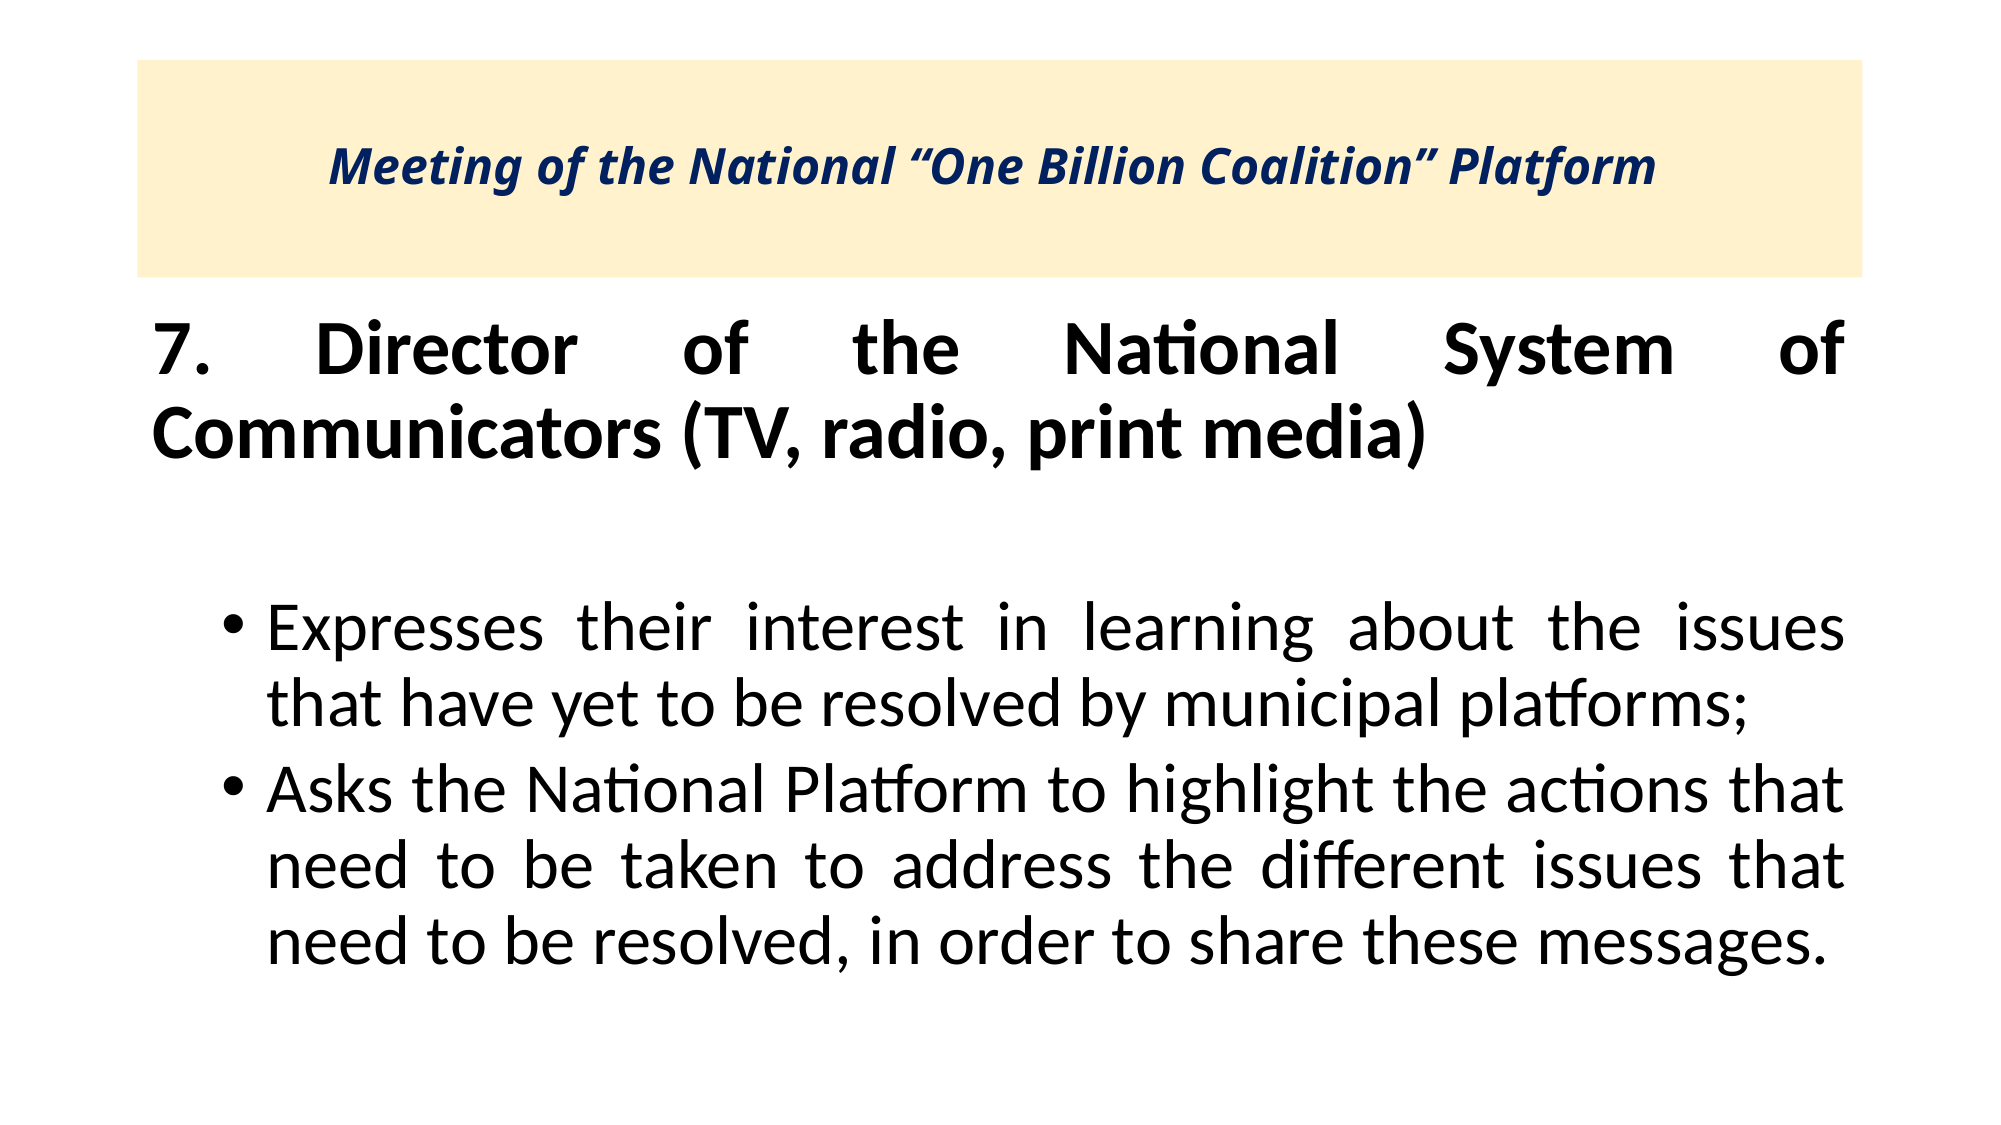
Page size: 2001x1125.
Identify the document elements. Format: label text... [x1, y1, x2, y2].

list 7. Director of the National System of Communicators (TV, radio, print media) Expresses their interest in learning about the issues that have yet to be resolved by municipal platforms; Asks the National Platform to highlight the actions that need to be taken to address the different issues that need to be resolved, in order to share these messages. [137, 299, 1863, 1014]
title Meeting of the National “One Billion Coalition” Platform [137, 59, 1863, 278]
